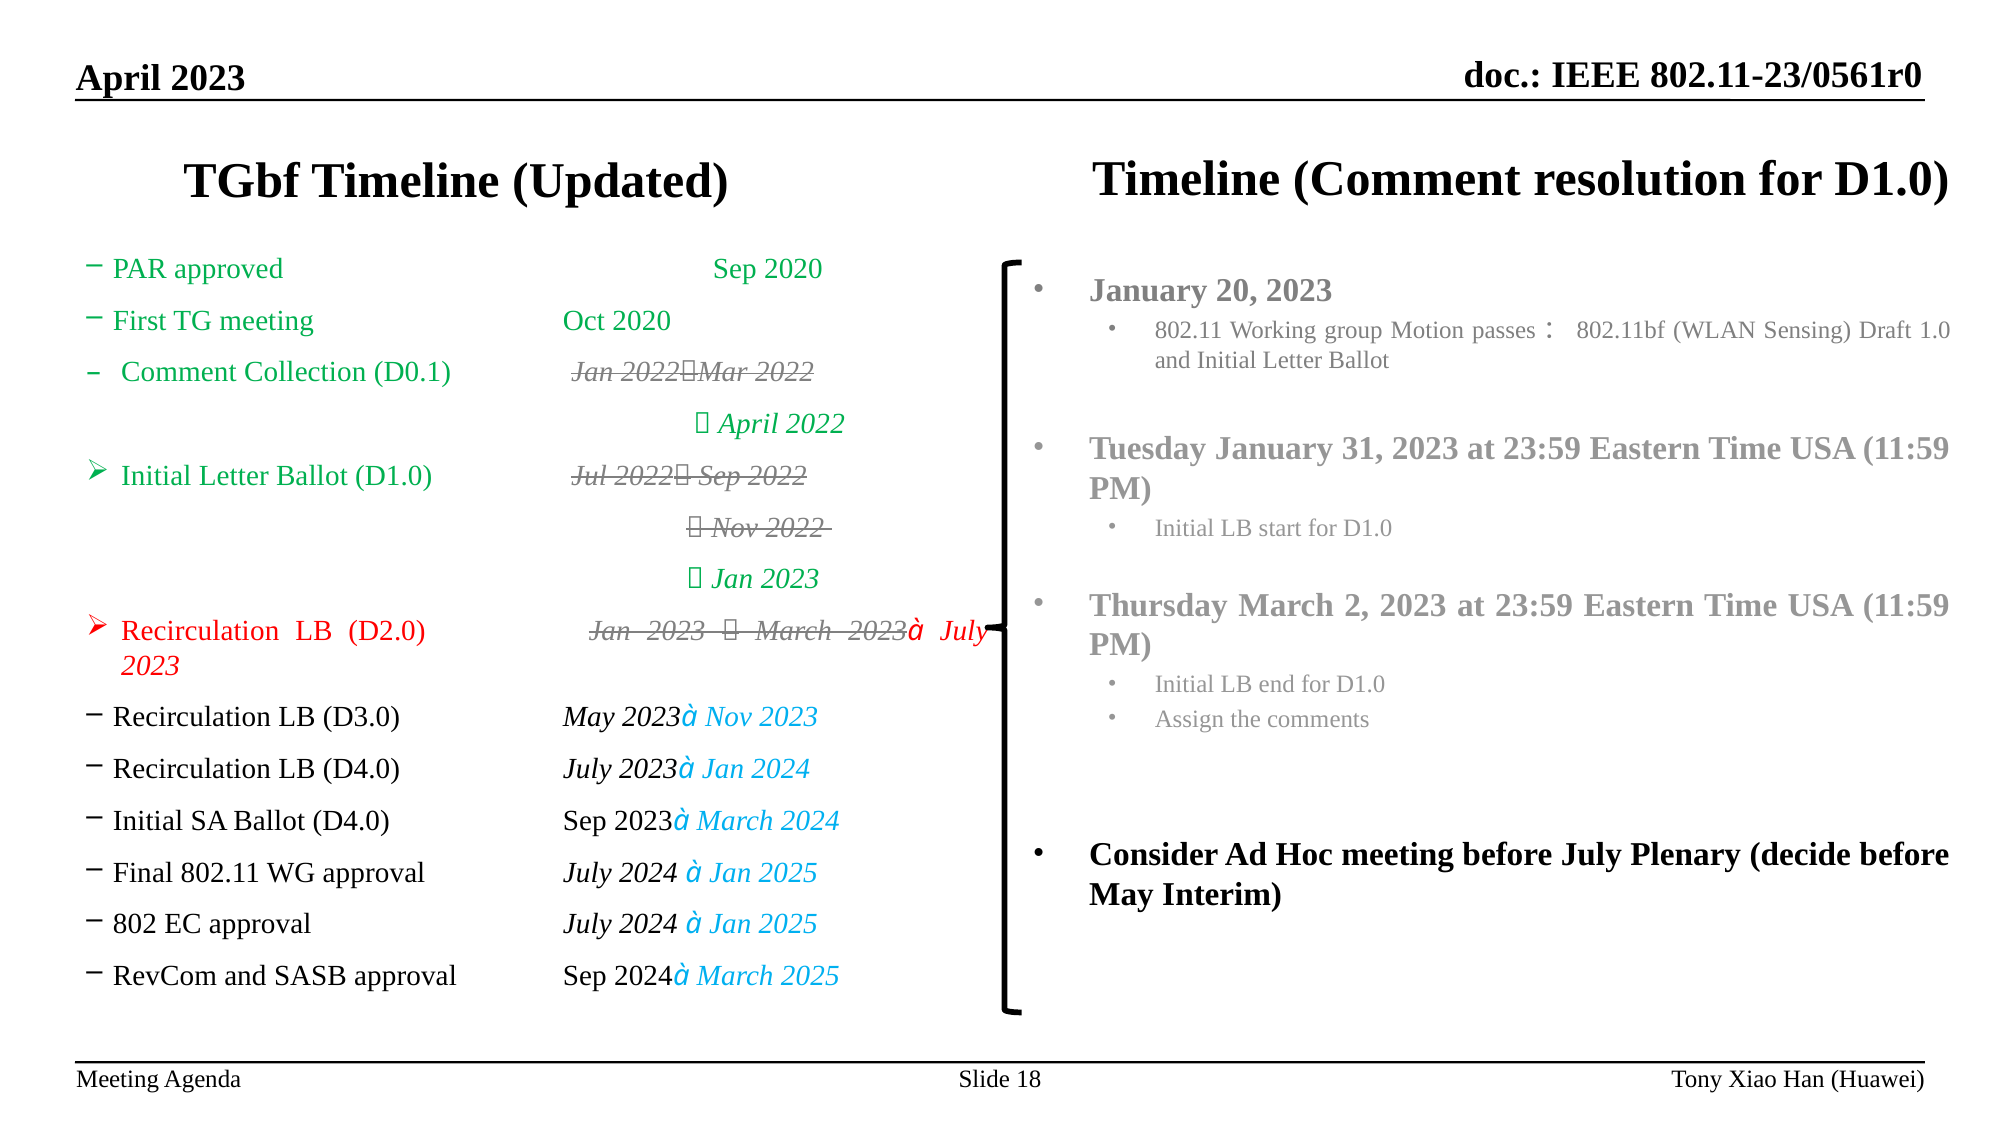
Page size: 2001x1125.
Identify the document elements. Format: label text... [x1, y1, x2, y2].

title TGbf Timeline (Updated) [75, 139, 838, 215]
text_box [987, 262, 1022, 1013]
text_box January 20, 2023 802.11 Working group Motion passes：802.11bf (WLAN Sensing) Draft 1.0 and Initial Letter Ballot Tuesday January 31, 2023 at 23:59 Eastern Time USA (11:59 PM) Initial LB start for D1.0 Thursday March 2, 2023 at 23:59 Eastern Time USA (11:59 PM) Initial LB end for D1.0 Assign the comments Consider Ad Hoc meeting before July Plenary (decide before May Interim) [1021, 262, 1963, 1063]
text_box PAR approved Sep 2020 First TG meeting Oct 2020 Comment Collection (D0.1) Jan 2022Mar 2022  April 2022 Initial Letter Ballot (D1.0) Jul 2022 Sep 2022  Nov 2022  Jan 2023 Recirculation LB (D2.0) Jan 2023  March 2023à July 2023 Recirculation LB (D3.0) May 2023à Nov 2023 Recirculation LB (D4.0) July 2023à Jan 2024 Initial SA Ballot (D4.0) Sep 2023à March 2024 Final 802.11 WG approval July 2024 à Jan 2025 802 EC approval July 2024 à Jan 2025 RevCom and SASB approval Sep 2024à March 2025 [75, 243, 1000, 1051]
text_box Timeline (Comment resolution for D1.0) [1067, 141, 1975, 209]
